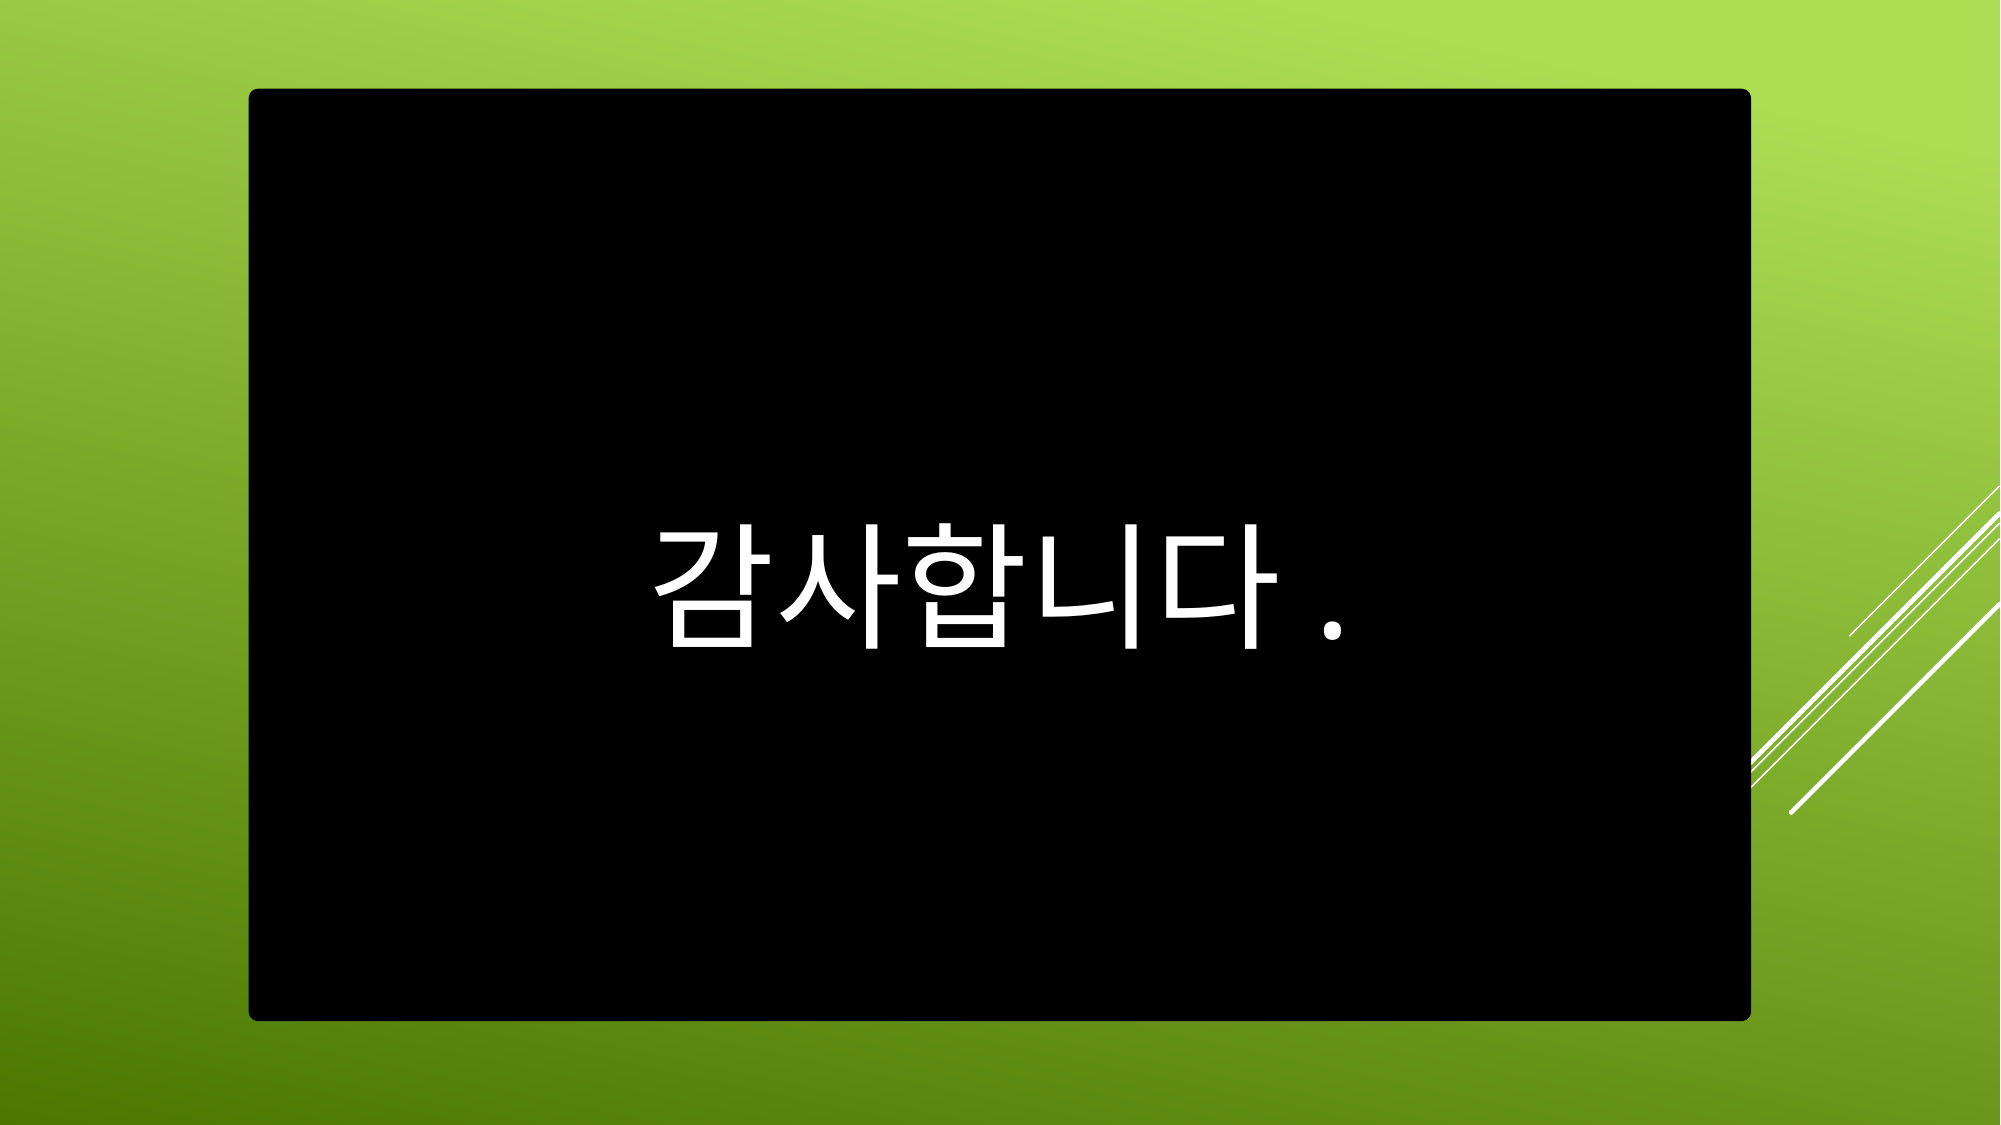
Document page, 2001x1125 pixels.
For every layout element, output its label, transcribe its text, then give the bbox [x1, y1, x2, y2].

text_box [248, 88, 1752, 1022]
text_box 감사합니다. [590, 494, 1410, 674]
